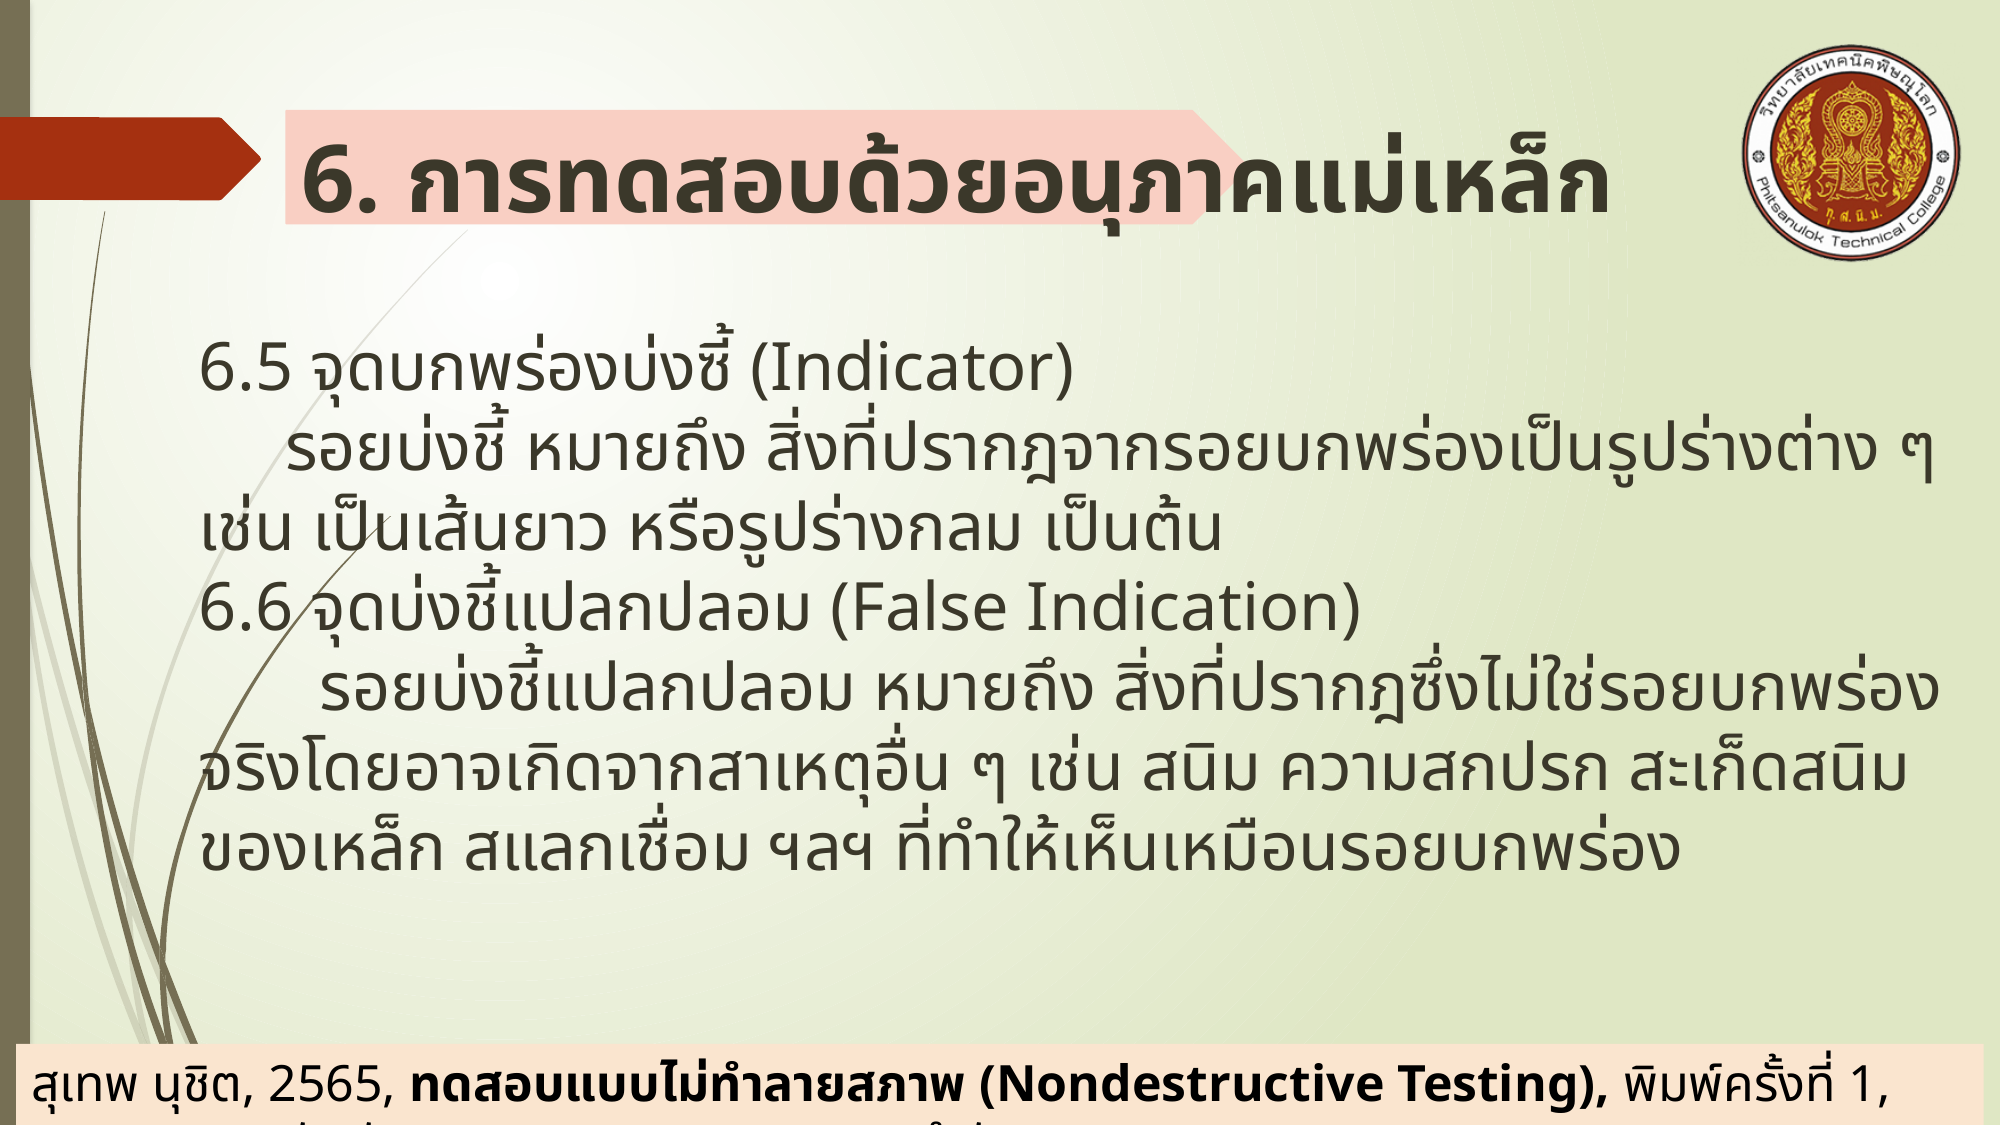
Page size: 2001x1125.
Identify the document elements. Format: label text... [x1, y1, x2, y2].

text_box สุเทพ นุชิต, 2565, ทดสอบแบบไม่ทำลายสภาพ (Nondestructive Testing), พิมพ์ครั้งที่ 1, กรุงเทพฯ;บริษัทพัฒนาคุณภาพวิชาการ (พว.) จำกัด. [16, 1043, 1984, 1125]
title 6. การทดสอบด้วยอนุภาคแม่เหล็ก [286, 110, 1732, 223]
picture [1737, 42, 1965, 267]
text_box 6.5 จุดบกพร่องบ่งซี้ (Indicator) รอยบ่งชี้ หมายถึง สิ่งที่ปรากฎจากรอยบกพร่องเป็นรูปร่างต่าง ๆ เช่น เป็นเส้นยาว หรือรูปร่างกลม เป็นต้น 6.6 จุดบ่งชี้แปลกปลอม (False Indication) รอยบ่งชี้แปลกปลอม หมายถึง สิ่งที่ปรากฎซึ่งไม่ใช่รอยบกพร่องจริงโดยอาจเกิดจากสาเหตุอื่น ๆ เช่น สนิม ความสกปรก สะเก็ดสนิมของเหล็ก สแลกเชื่อม ฯลฯ ที่ทำให้เห็นเหมือนรอยบกพร่อง [184, 316, 1965, 972]
